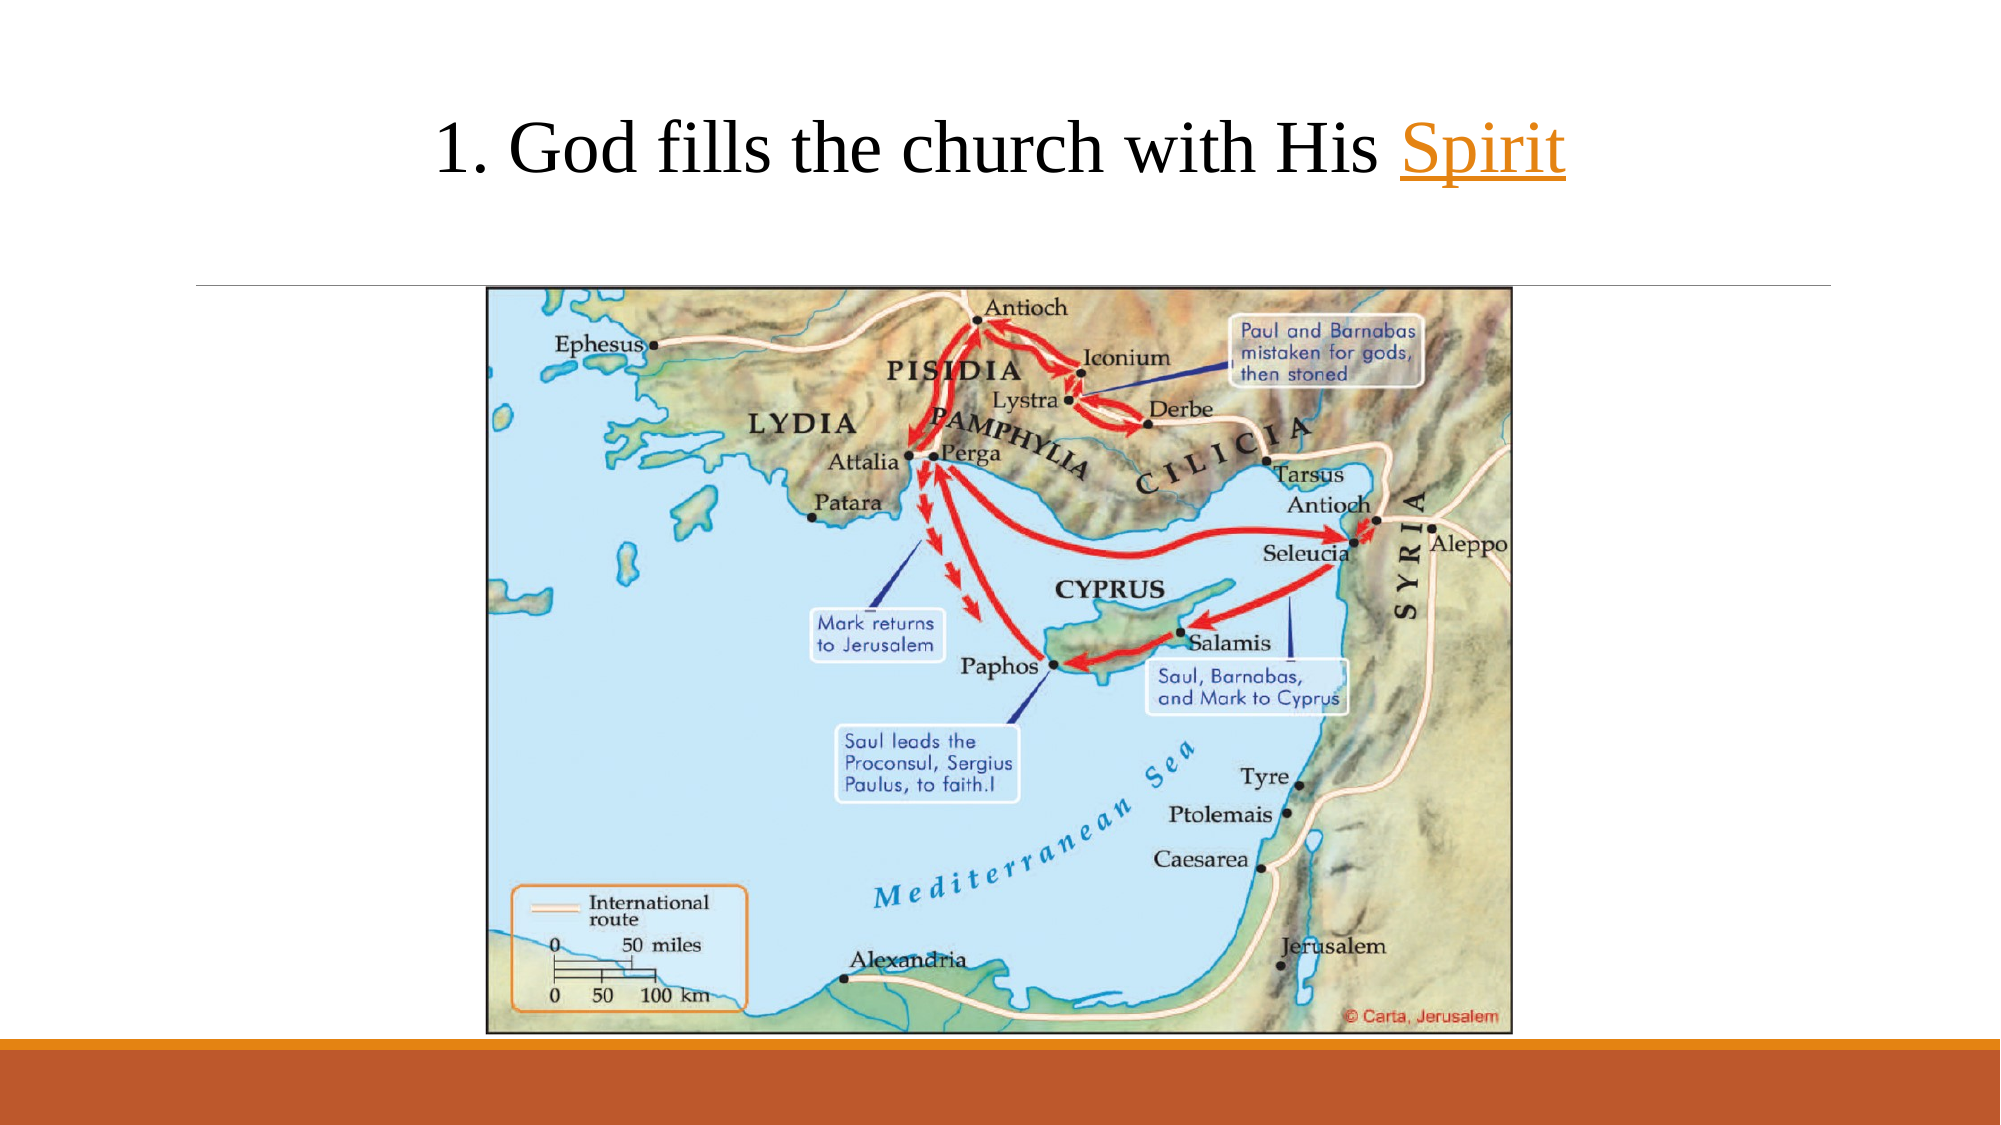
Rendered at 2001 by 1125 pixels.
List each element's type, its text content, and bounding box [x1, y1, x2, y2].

picture [484, 285, 1513, 1036]
text_box 1. God fills the church with His Spirit [0, 89, 2000, 195]
